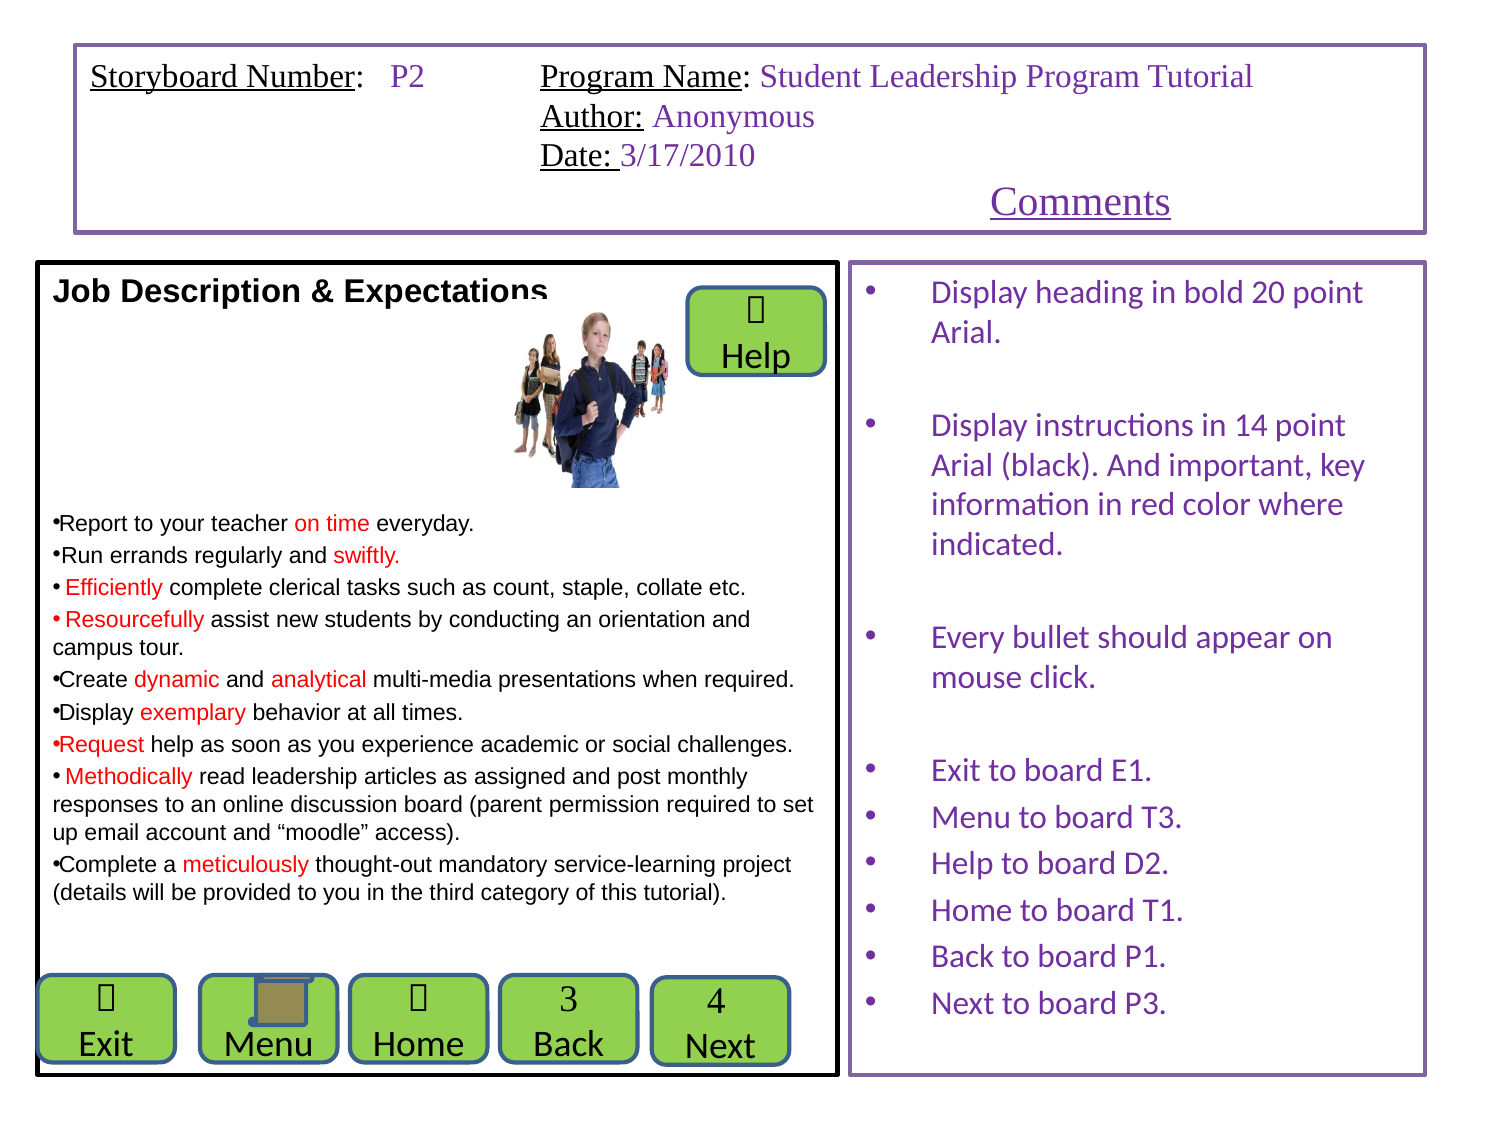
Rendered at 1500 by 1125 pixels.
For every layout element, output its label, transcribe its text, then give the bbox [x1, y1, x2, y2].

text_box  Exit [35, 972, 178, 1065]
text_box [247, 972, 315, 1028]
text_box  Home [347, 972, 490, 1065]
text_box  Back [497, 972, 640, 1065]
list Job Description & Expectations Report to your teacher on time everyday. Run errands regularly and swiftly. Efficiently complete clerical tasks such as count, staple, collate etc. Resourcefully assist new students by conducting an orientation and campus tour. Create dynamic and analytical multi-media presentations when required. Display exemplary behavior at all times. Request help as soon as you experience academic or social challenges. Methodically read leadership articles as assigned and post monthly responses to an online discussion board (parent permission required to set up email account and “moodle” access). Complete a meticulously thought-out mandatory service-learning project (details will be provided to you in the third category of this tutorial). [35, 260, 840, 1077]
picture [512, 299, 676, 488]
title Storyboard Number: P2 Program Name: Student Leadership Program Tutorial Author: Anonymous Date: 3/17/2010 Comments [73, 43, 1427, 235]
text_box  Help [685, 285, 828, 378]
text_box Menu [197, 972, 340, 1065]
list Display heading in bold 20 point Arial. Display instructions in 14 point Arial (black). And important, key information in red color where indicated. Every bullet should appear on mouse click. Exit to board E1. Menu to board T3. Help to board D2. Home to board T1. Back to board P1. Next to board P3. [848, 260, 1427, 1077]
text_box  Next [649, 975, 792, 1067]
